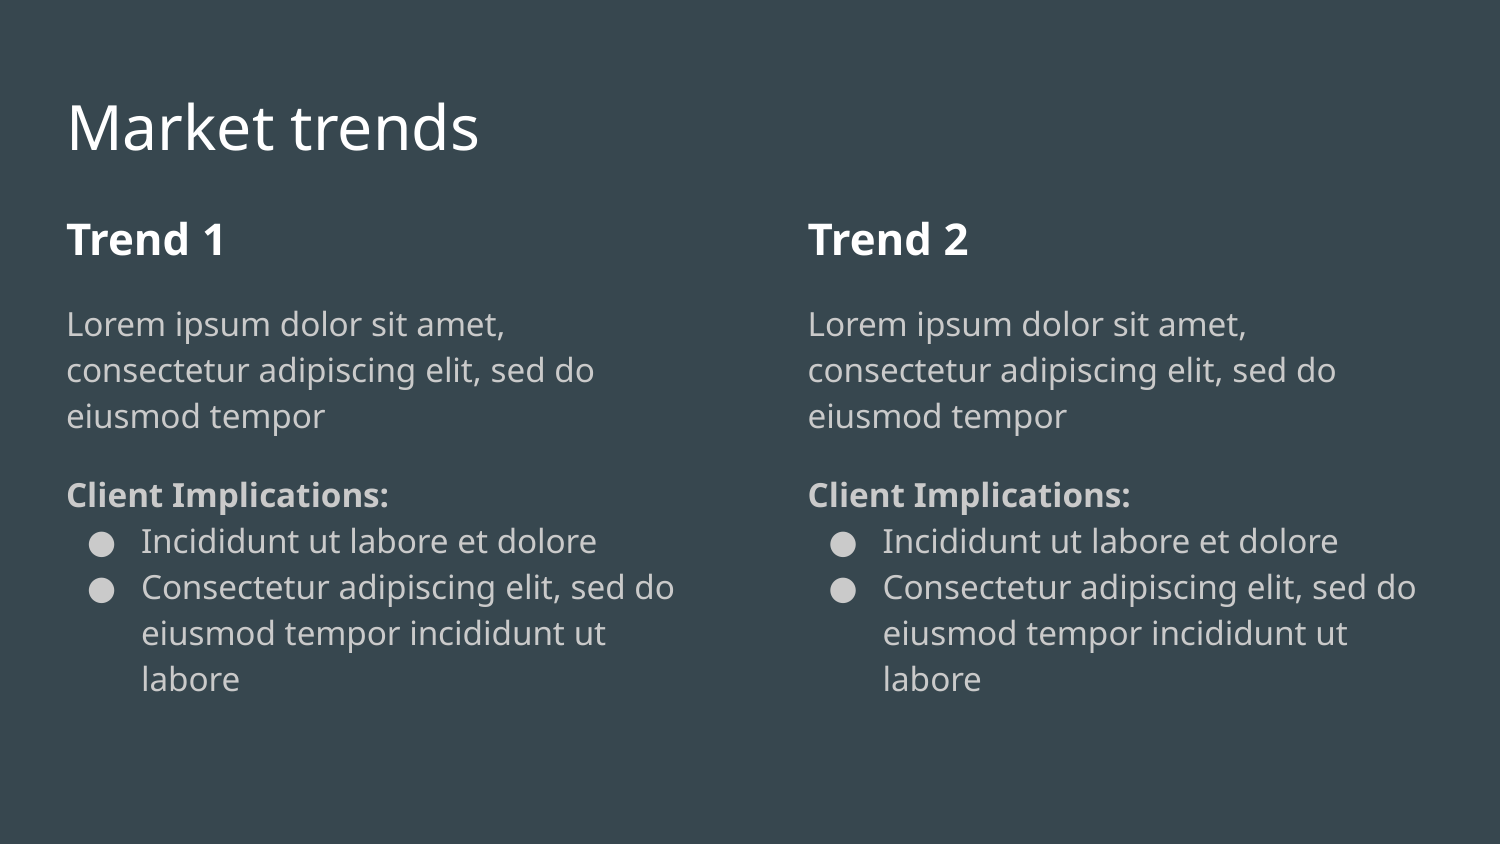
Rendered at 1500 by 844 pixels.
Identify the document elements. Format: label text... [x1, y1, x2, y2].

list Trend 2 Lorem ipsum dolor sit amet, consectetur adipiscing elit, sed do eiusmod tempor Client Implications: Incididunt ut labore et dolore Consectetur adipiscing elit, sed do eiusmod tempor incididunt ut labore [792, 189, 1449, 750]
list Trend 1 Lorem ipsum dolor sit amet, consectetur adipiscing elit, sed do eiusmod tempor Client Implications: Incididunt ut labore et dolore Consectetur adipiscing elit, sed do eiusmod tempor incididunt ut labore [51, 189, 708, 750]
title Market trends [51, 72, 1449, 167]
